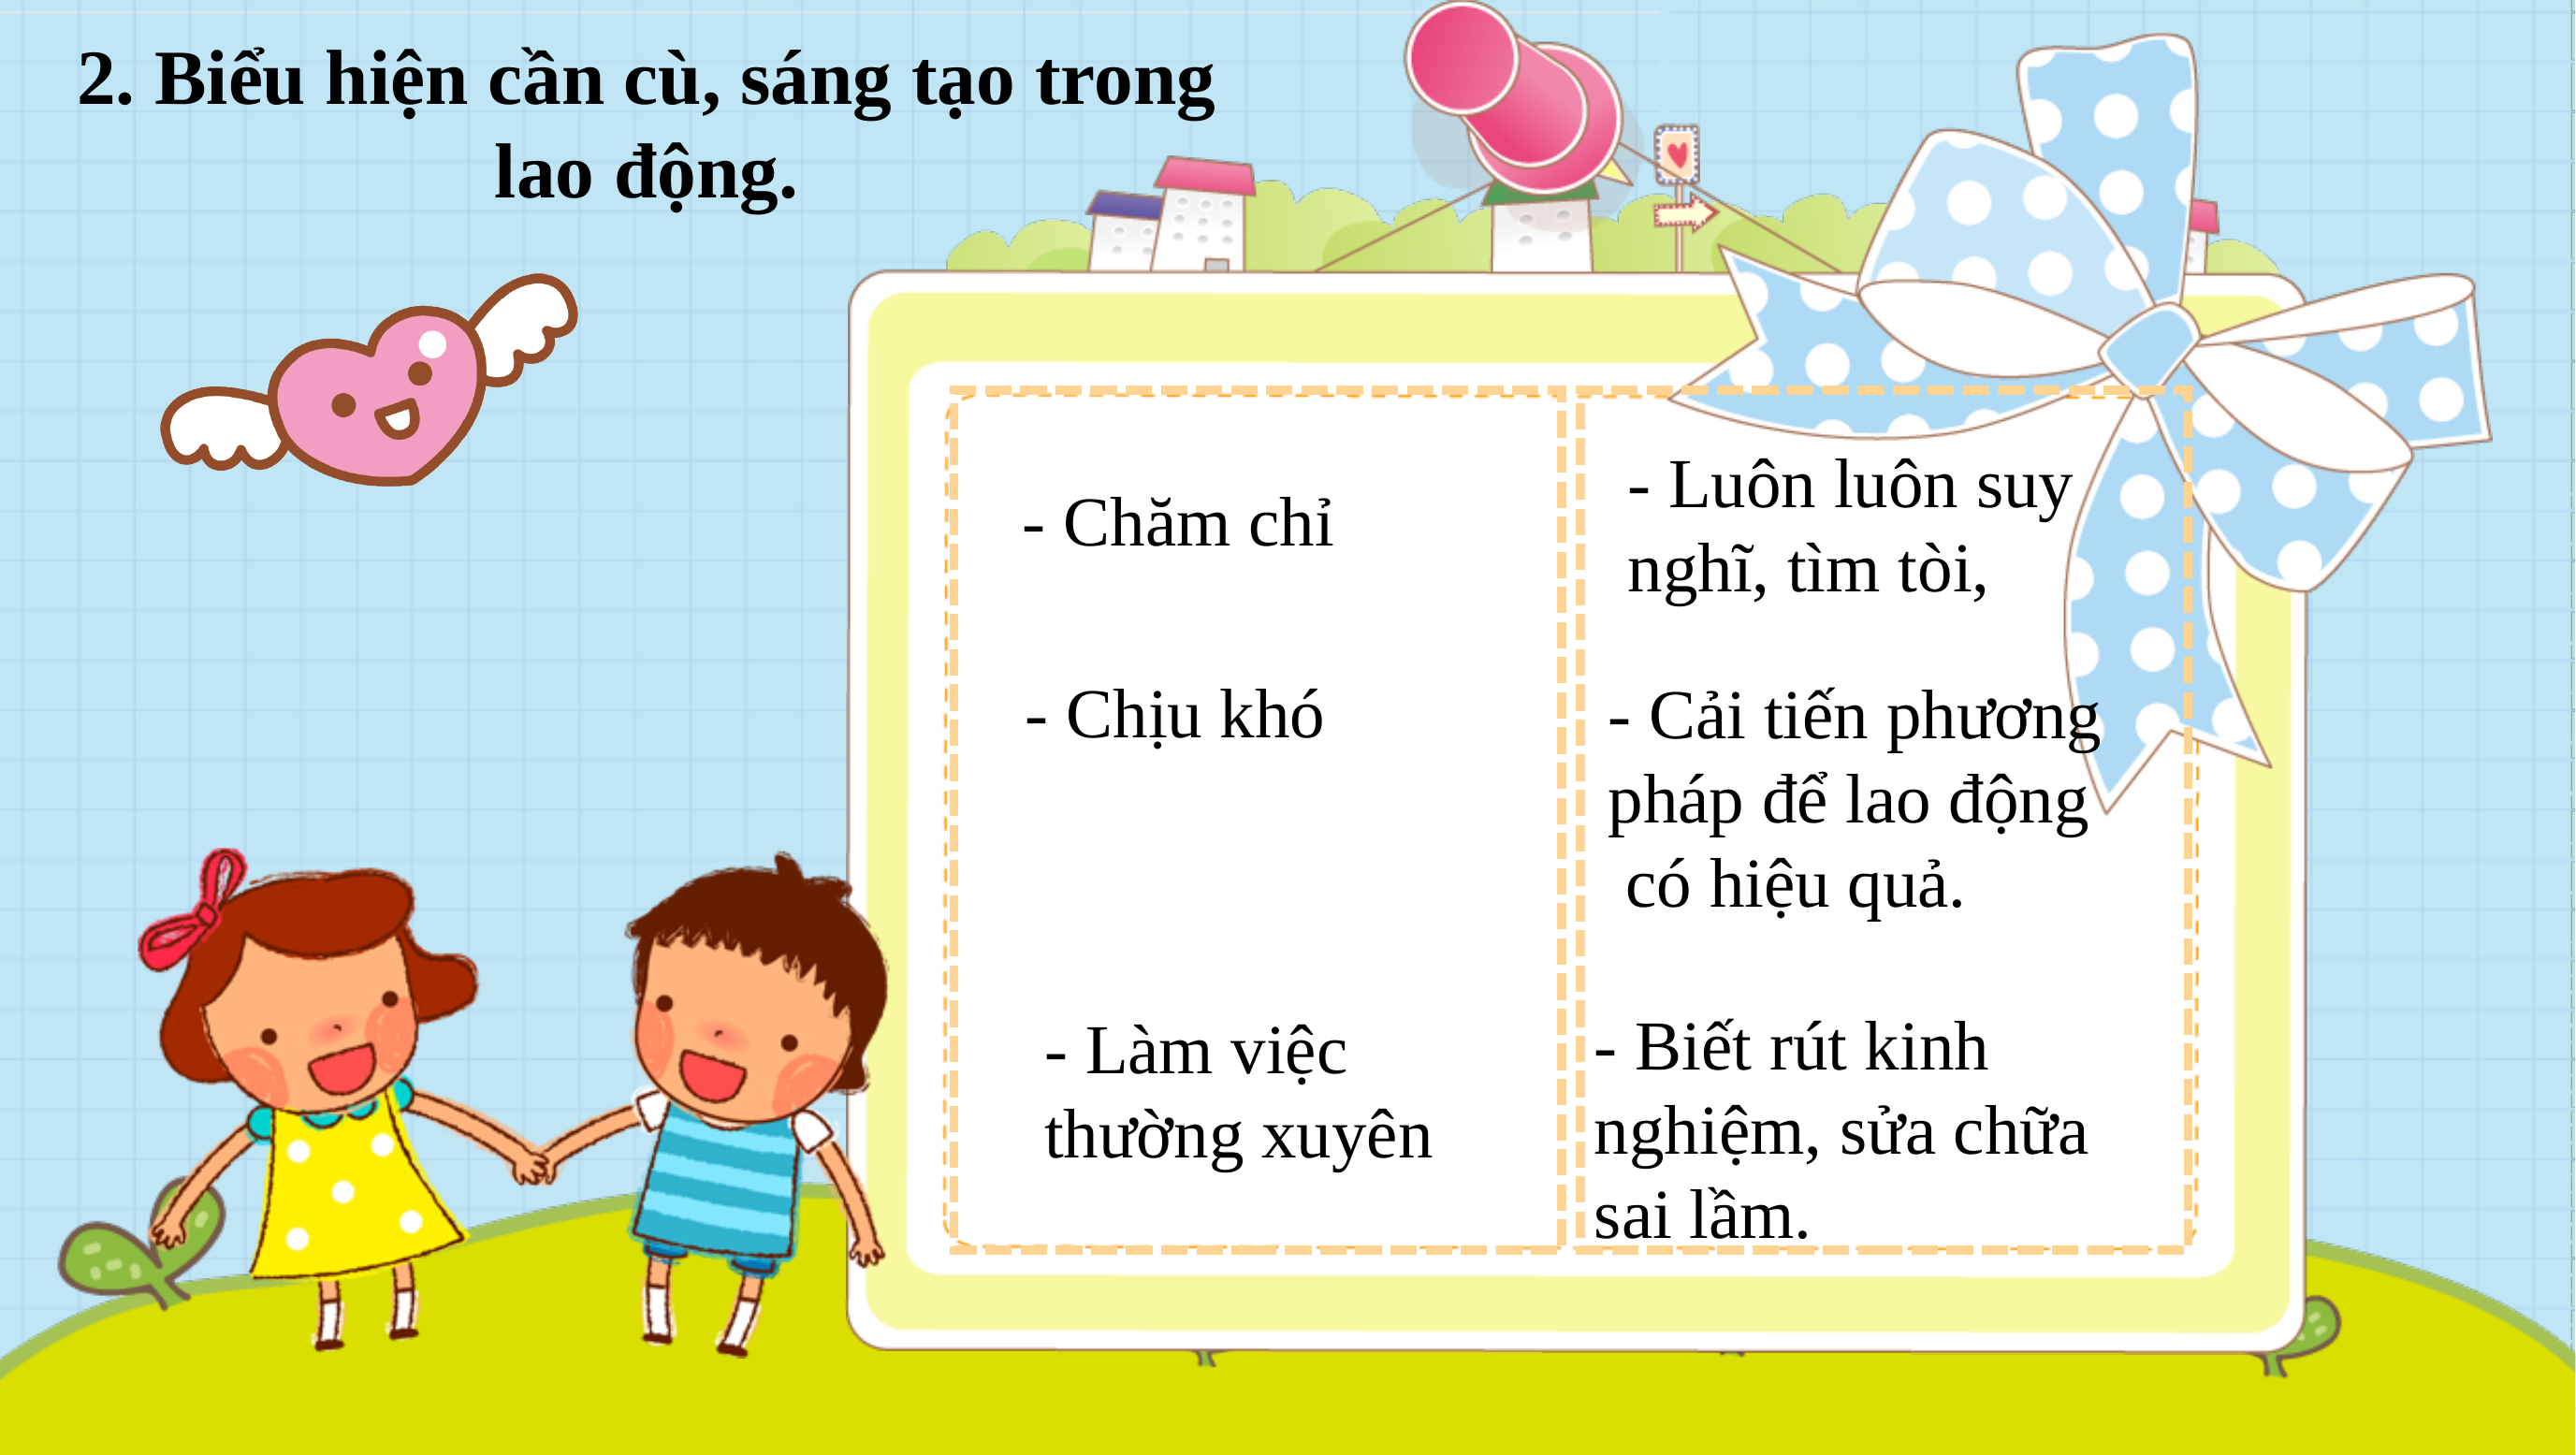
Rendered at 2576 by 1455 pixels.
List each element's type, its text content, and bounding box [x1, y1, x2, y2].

picture [0, 0, 2576, 1455]
text_box 2. Biểu hiện cần cù, sáng tạo trong lao động. [50, 20, 845, 221]
